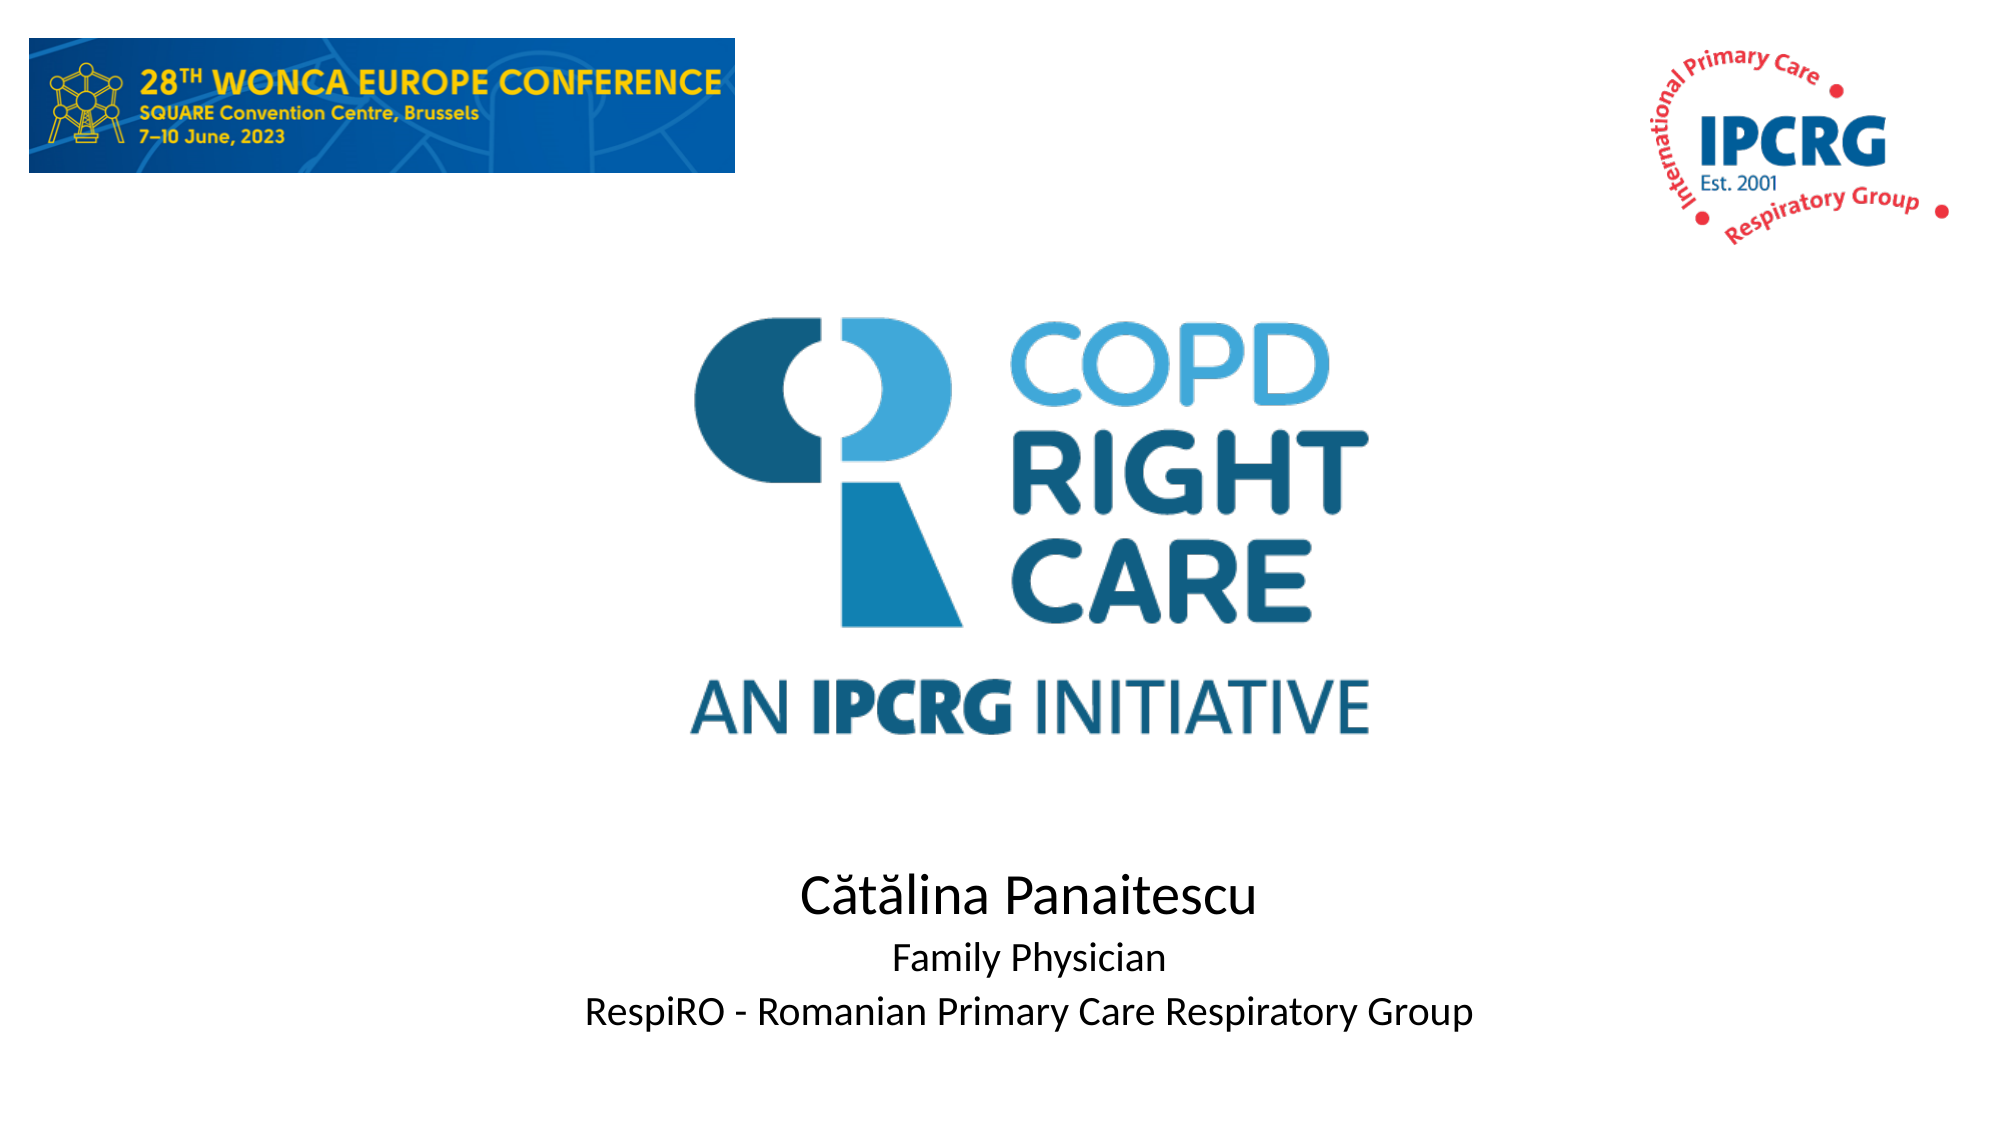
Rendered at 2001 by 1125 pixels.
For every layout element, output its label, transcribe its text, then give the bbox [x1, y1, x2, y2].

picture [1641, 33, 1958, 262]
picture [29, 38, 735, 173]
picture [664, 303, 1395, 751]
subtitle Cătălina Panaitescu Family Physician RespiRO - Romanian Primary Care Respiratory Group [279, 869, 1780, 1125]
